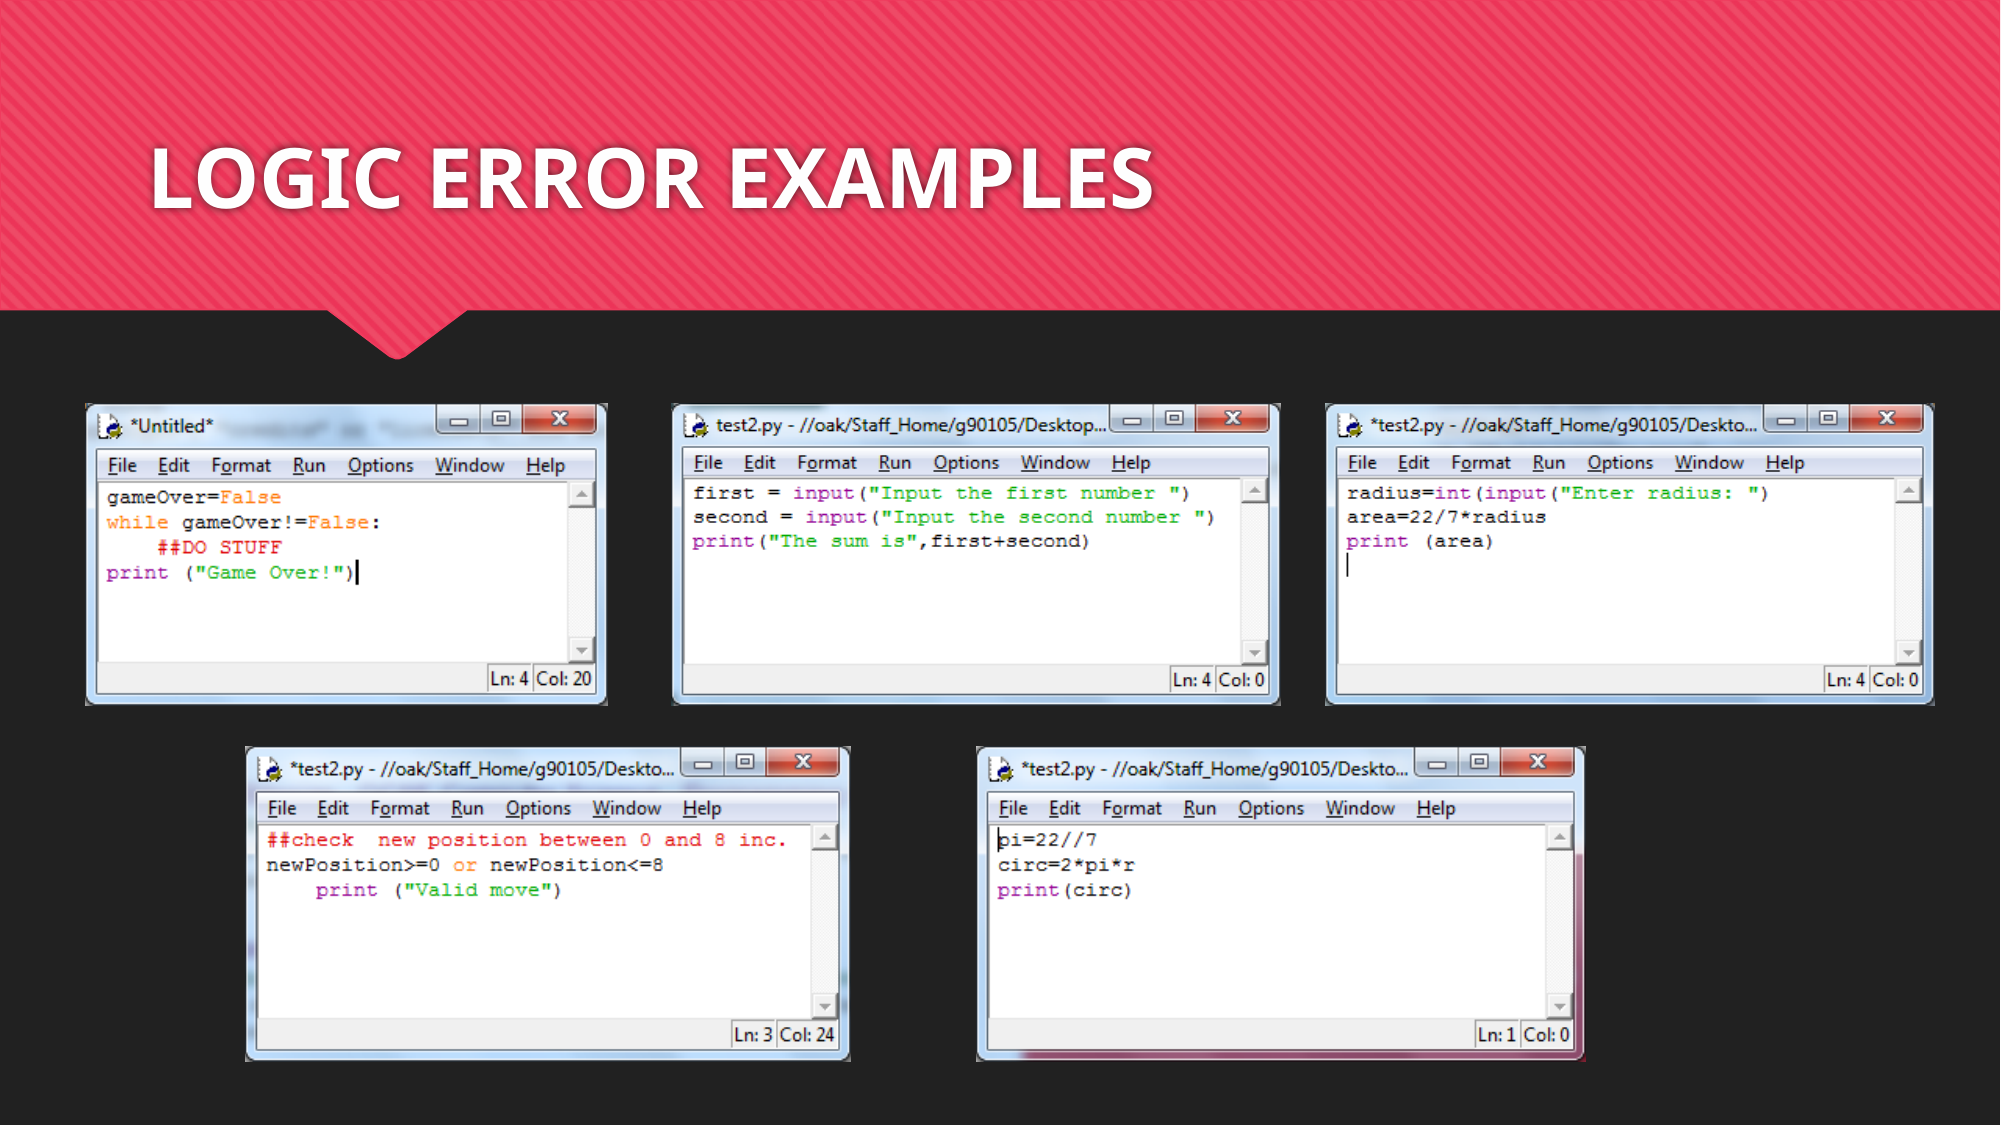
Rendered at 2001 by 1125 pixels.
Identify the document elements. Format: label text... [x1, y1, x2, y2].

picture [245, 745, 851, 1063]
picture [85, 403, 608, 706]
picture [1325, 403, 1936, 706]
picture [976, 745, 1586, 1063]
picture [671, 403, 1282, 706]
title LOGIC ERROR EXAMPLES [132, 73, 1868, 233]
